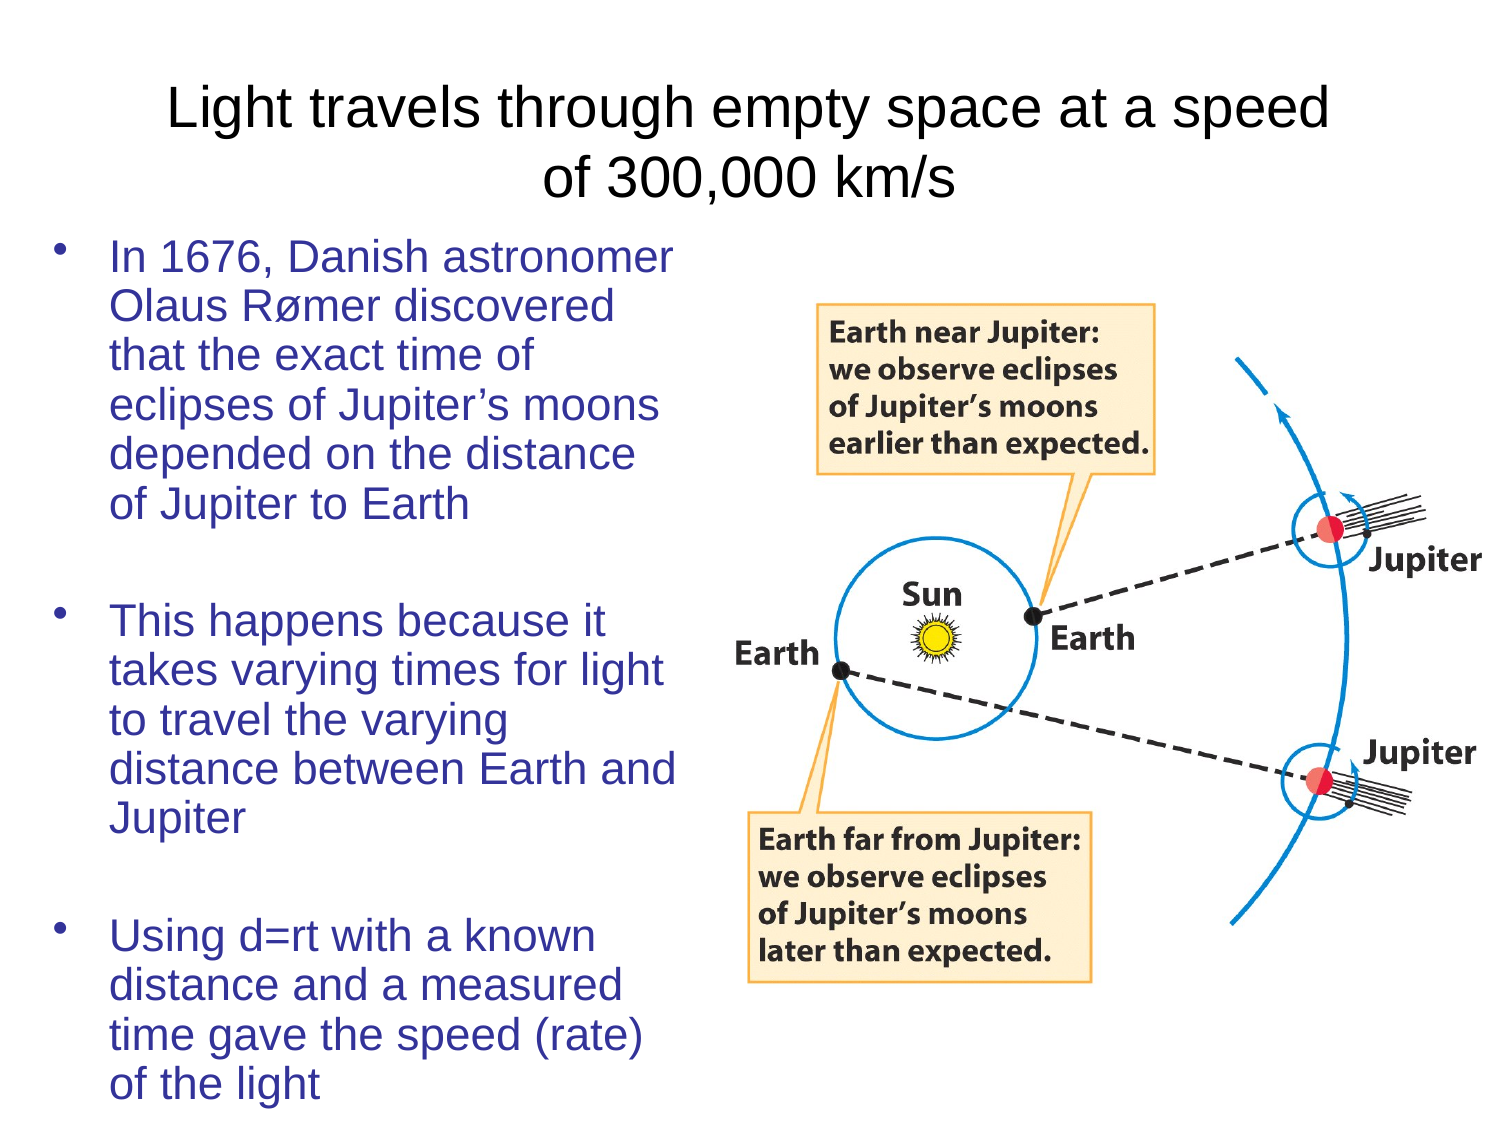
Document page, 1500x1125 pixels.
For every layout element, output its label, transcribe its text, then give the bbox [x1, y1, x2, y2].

list In 1676, Danish astronomer Olaus Rømer discovered that the exact time of eclipses of Jupiter’s moons depended on the distance of Jupiter to Earth This happens because it takes varying times for light to travel the varying distance between Earth and Jupiter Using d=rt with a known distance and a measured time gave the speed (rate) of the light [37, 224, 701, 1051]
title Light travels through empty space at a speed of 300,000 km/s [74, 44, 1426, 233]
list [724, 297, 1488, 988]
